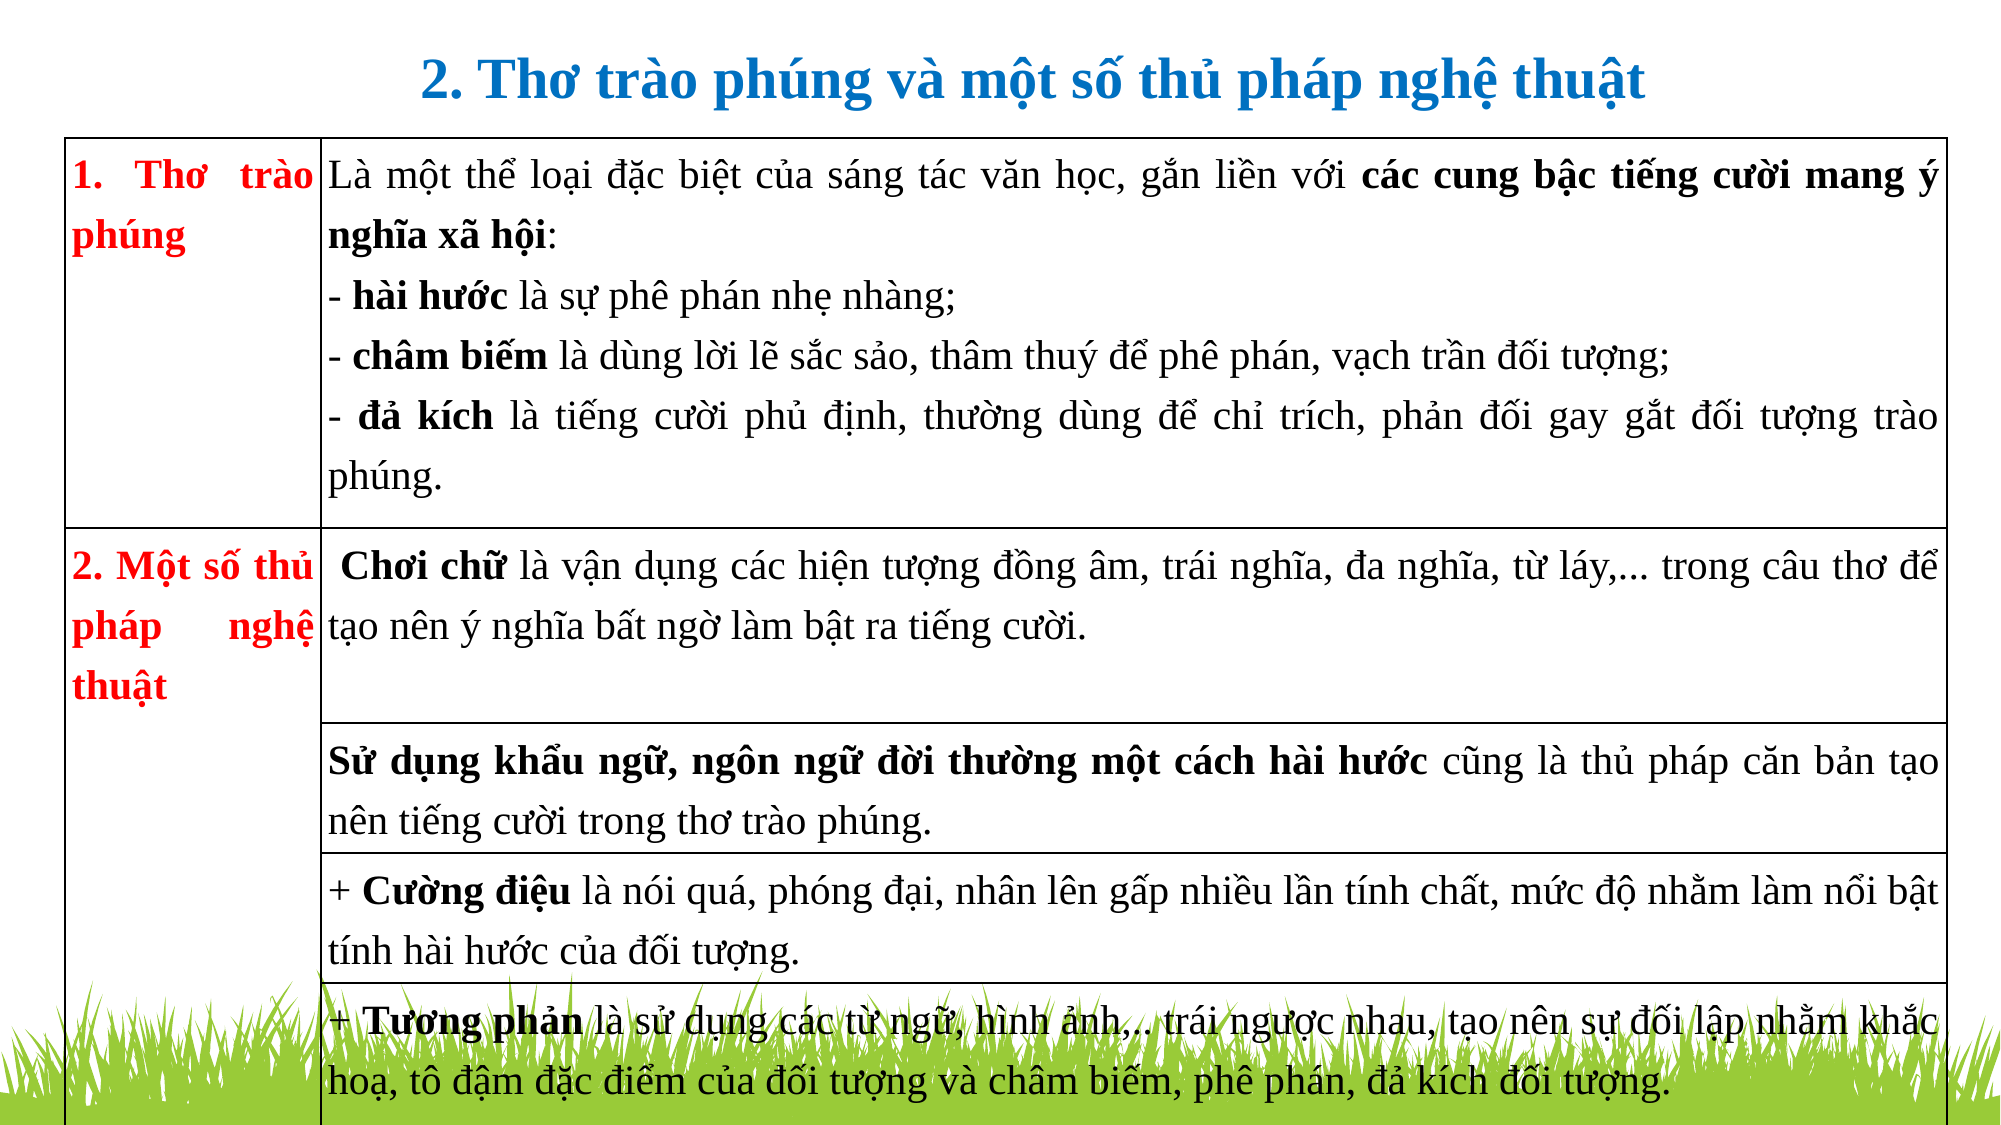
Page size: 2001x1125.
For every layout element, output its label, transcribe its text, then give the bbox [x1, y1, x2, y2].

table_header 1. Thơ trào phúng [66, 139, 320, 527]
table_cell Chơi chữ là vận dụng các hiện tượng đồng âm, trái nghĩa, đa nghĩa, từ láy,... trong câu thơ để tạo nên ý nghĩa bất ngờ làm bật ra tiếng cười. [322, 529, 1946, 722]
table_cell + Tương phản là sử dụng các từ ngữ, hình ảnh,.. trái ngược nhau, tạo nên sự đối lập nhằm khắc hoạ, tô đậm đặc điểm của đối tượng và châm biếm, phê phán, đả kích đối tượng. [322, 984, 1946, 1125]
text_box 2. Thơ trào phúng và một số thủ pháp nghệ thuật [405, 12, 1662, 118]
table_cell 2. Một số thủ pháp nghệ thuật [66, 529, 320, 1125]
table_header Là một thể loại đặc biệt của sáng tác văn học, gắn liền với các cung bậc tiếng cười mang ý nghĩa xã hội: - hài hước là sự phê phán nhẹ nhàng; - châm biếm là dùng lời lẽ sắc sảo, thâm thuý để phê phán, vạch trần đối tượng; - đả kích là tiếng cười phủ định, thường dùng để chỉ trích, phản đối gay gắt đối tượng trào phúng. [322, 139, 1946, 527]
table_cell + Cường điệu là nói quá, phóng đại, nhân lên gấp nhiều lần tính chất, mức độ nhằm làm nổi bật tính hài hước của đối tượng. [322, 854, 1946, 982]
table_cell Sử dụng khẩu ngữ, ngôn ngữ đời thường một cách hài hước cũng là thủ pháp căn bản tạo nên tiếng cười trong thơ trào phúng. [322, 724, 1946, 852]
